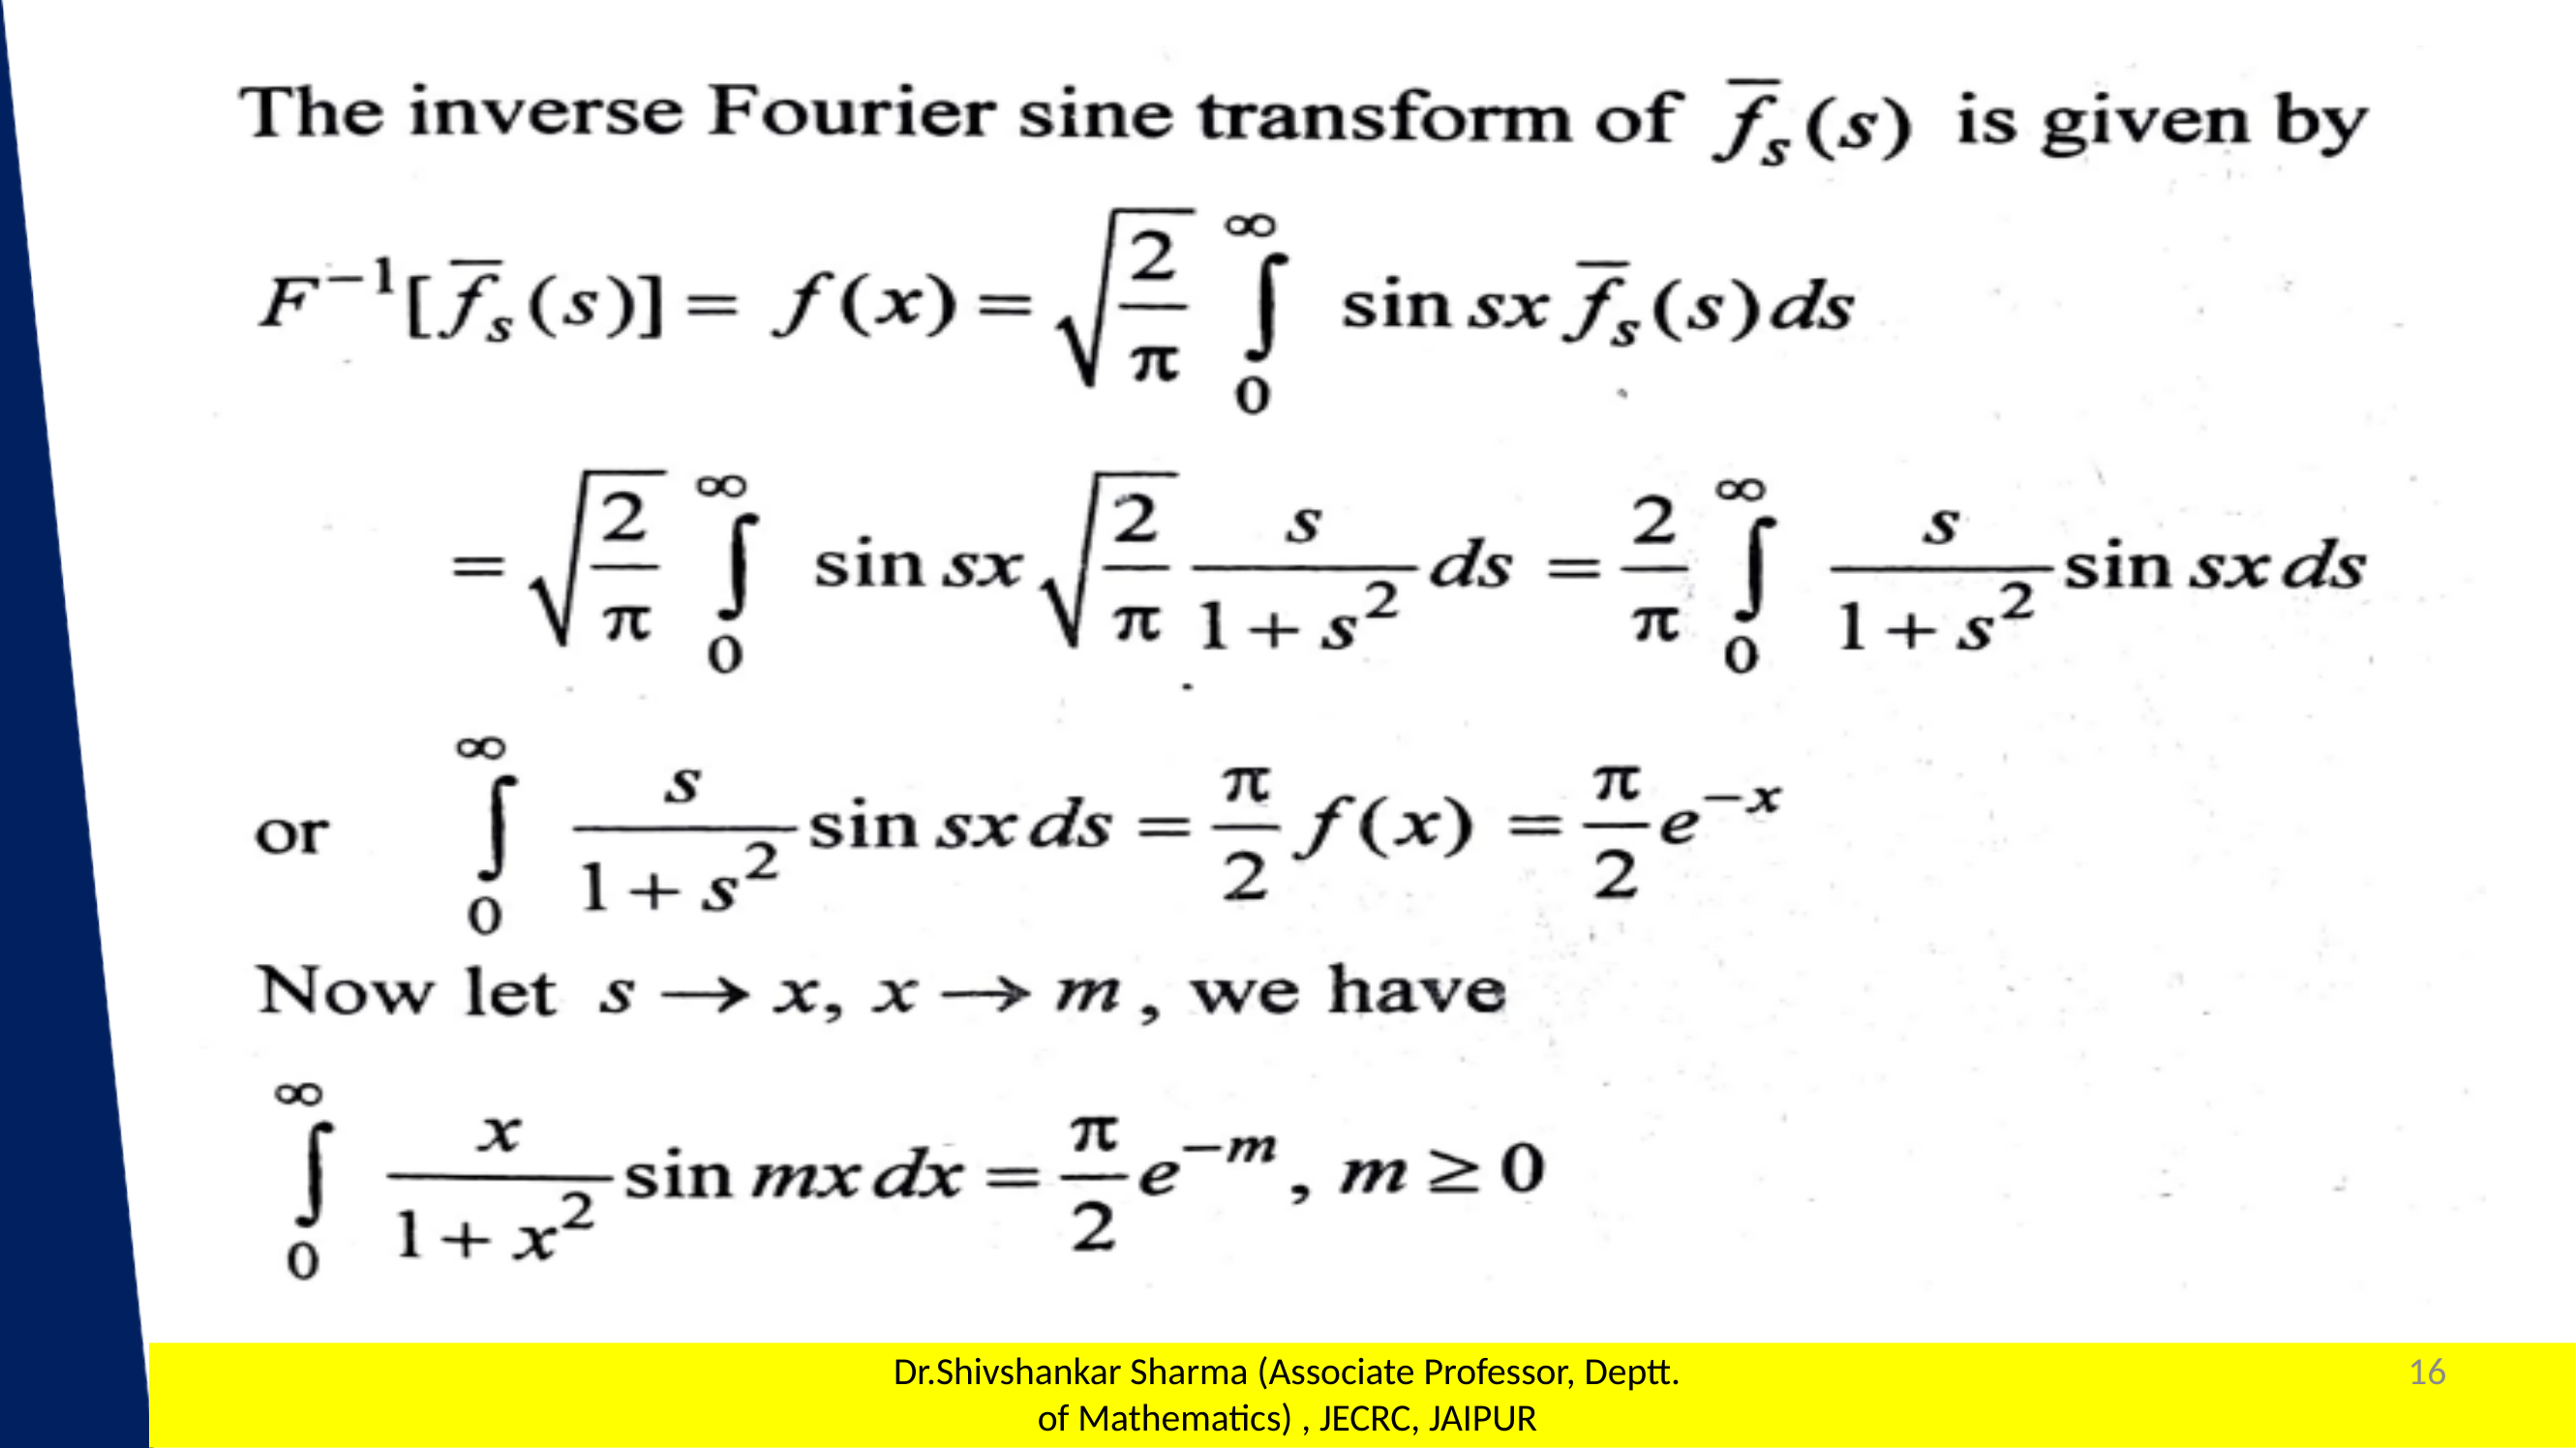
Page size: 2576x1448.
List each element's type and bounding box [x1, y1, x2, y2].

picture [173, 45, 2486, 1306]
text_box [0, 0, 2576, 1448]
